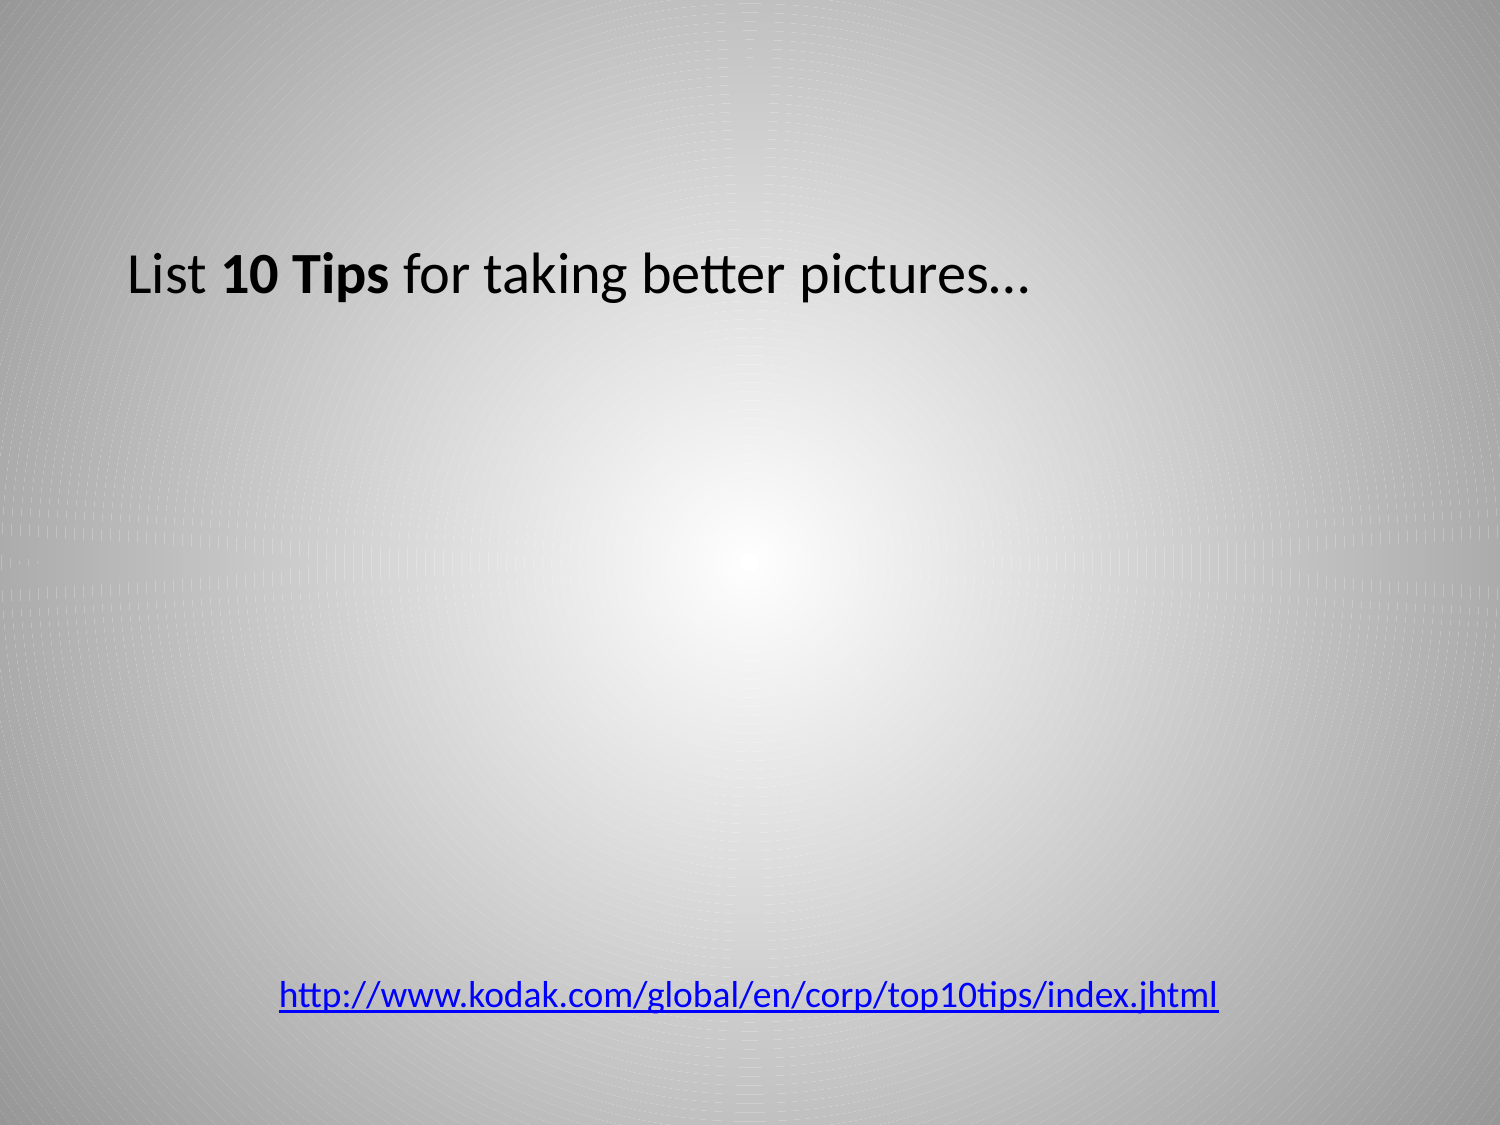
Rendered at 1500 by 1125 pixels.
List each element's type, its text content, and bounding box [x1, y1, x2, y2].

text_box http://www.kodak.com/global/en/corp/top10tips/index.jhtml [264, 962, 1234, 1068]
title List 10 Tips for taking better pictures… [112, 150, 1388, 392]
